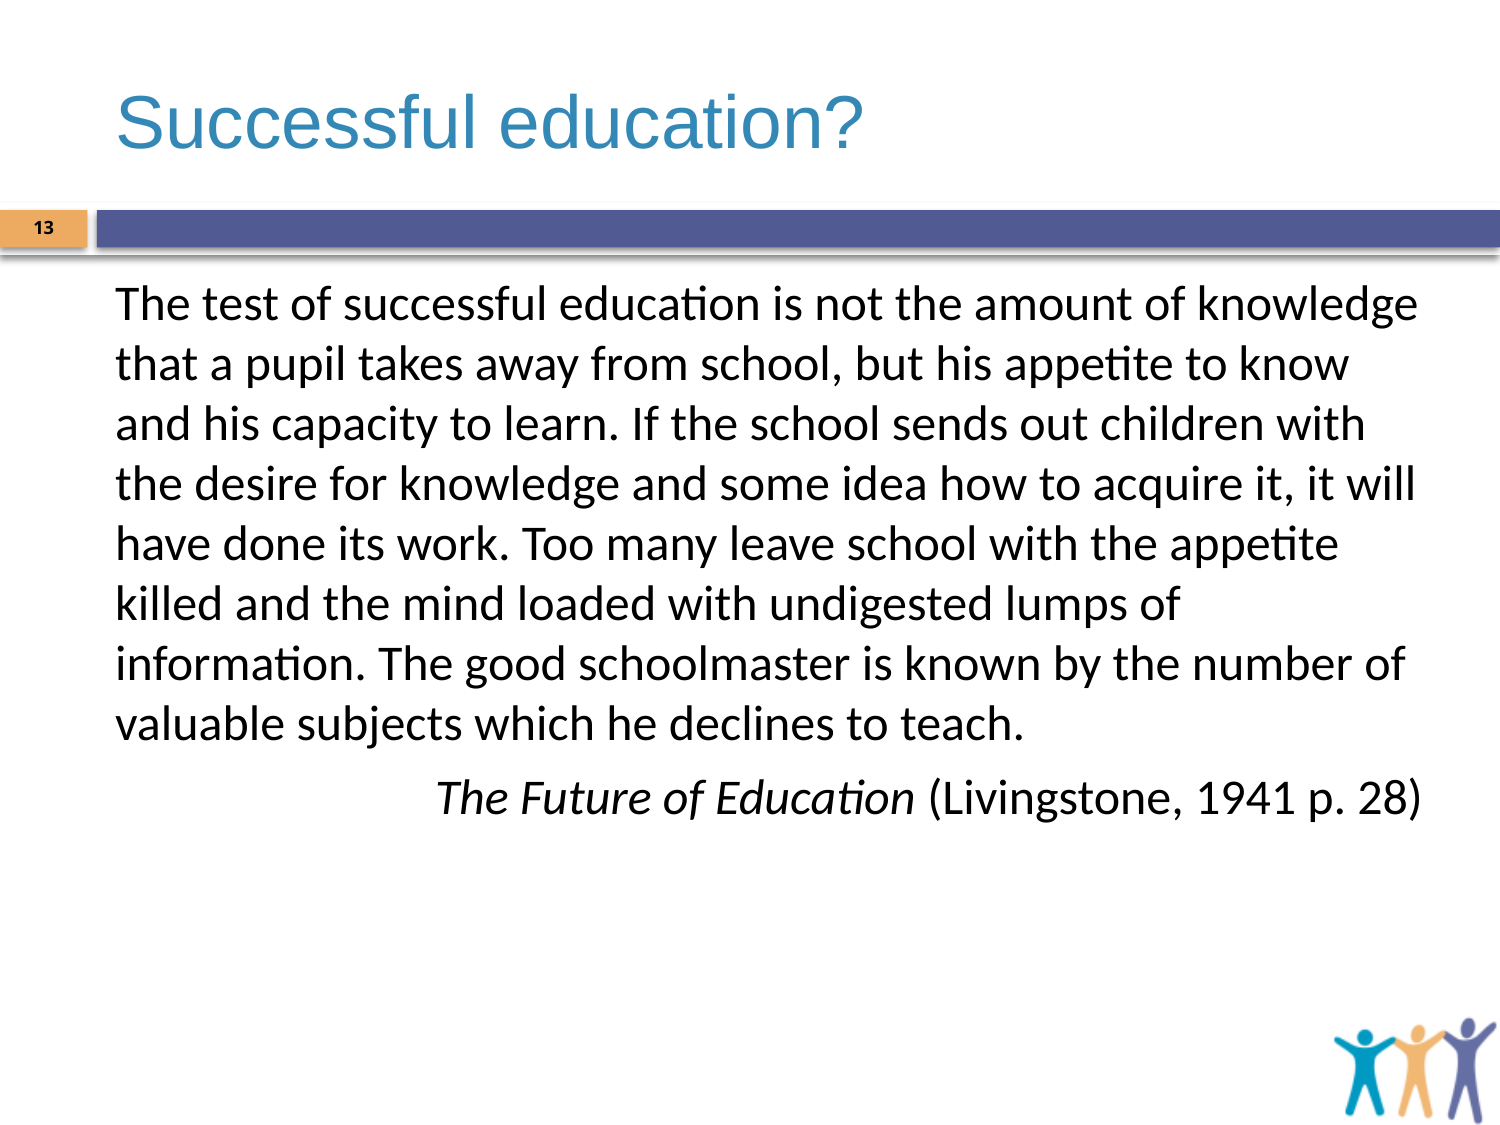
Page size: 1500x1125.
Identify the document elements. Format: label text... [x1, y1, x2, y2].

title Successful education? [100, 37, 1438, 200]
slide_number 13 [0, 208, 88, 249]
list The test of successful education is not the amount of knowledge that a pupil takes away from school, but his appetite to know and his capacity to learn. If the school sends out children with the desire for knowledge and some idea how to acquire it, it will have done its work. Too many leave school with the appetite killed and the mind loaded with undigested lumps of information. The good schoolmaster is known by the number of valuable subjects which he declines to teach. The Future of Education (Livingstone, 1941 p. 28) [100, 262, 1438, 1000]
